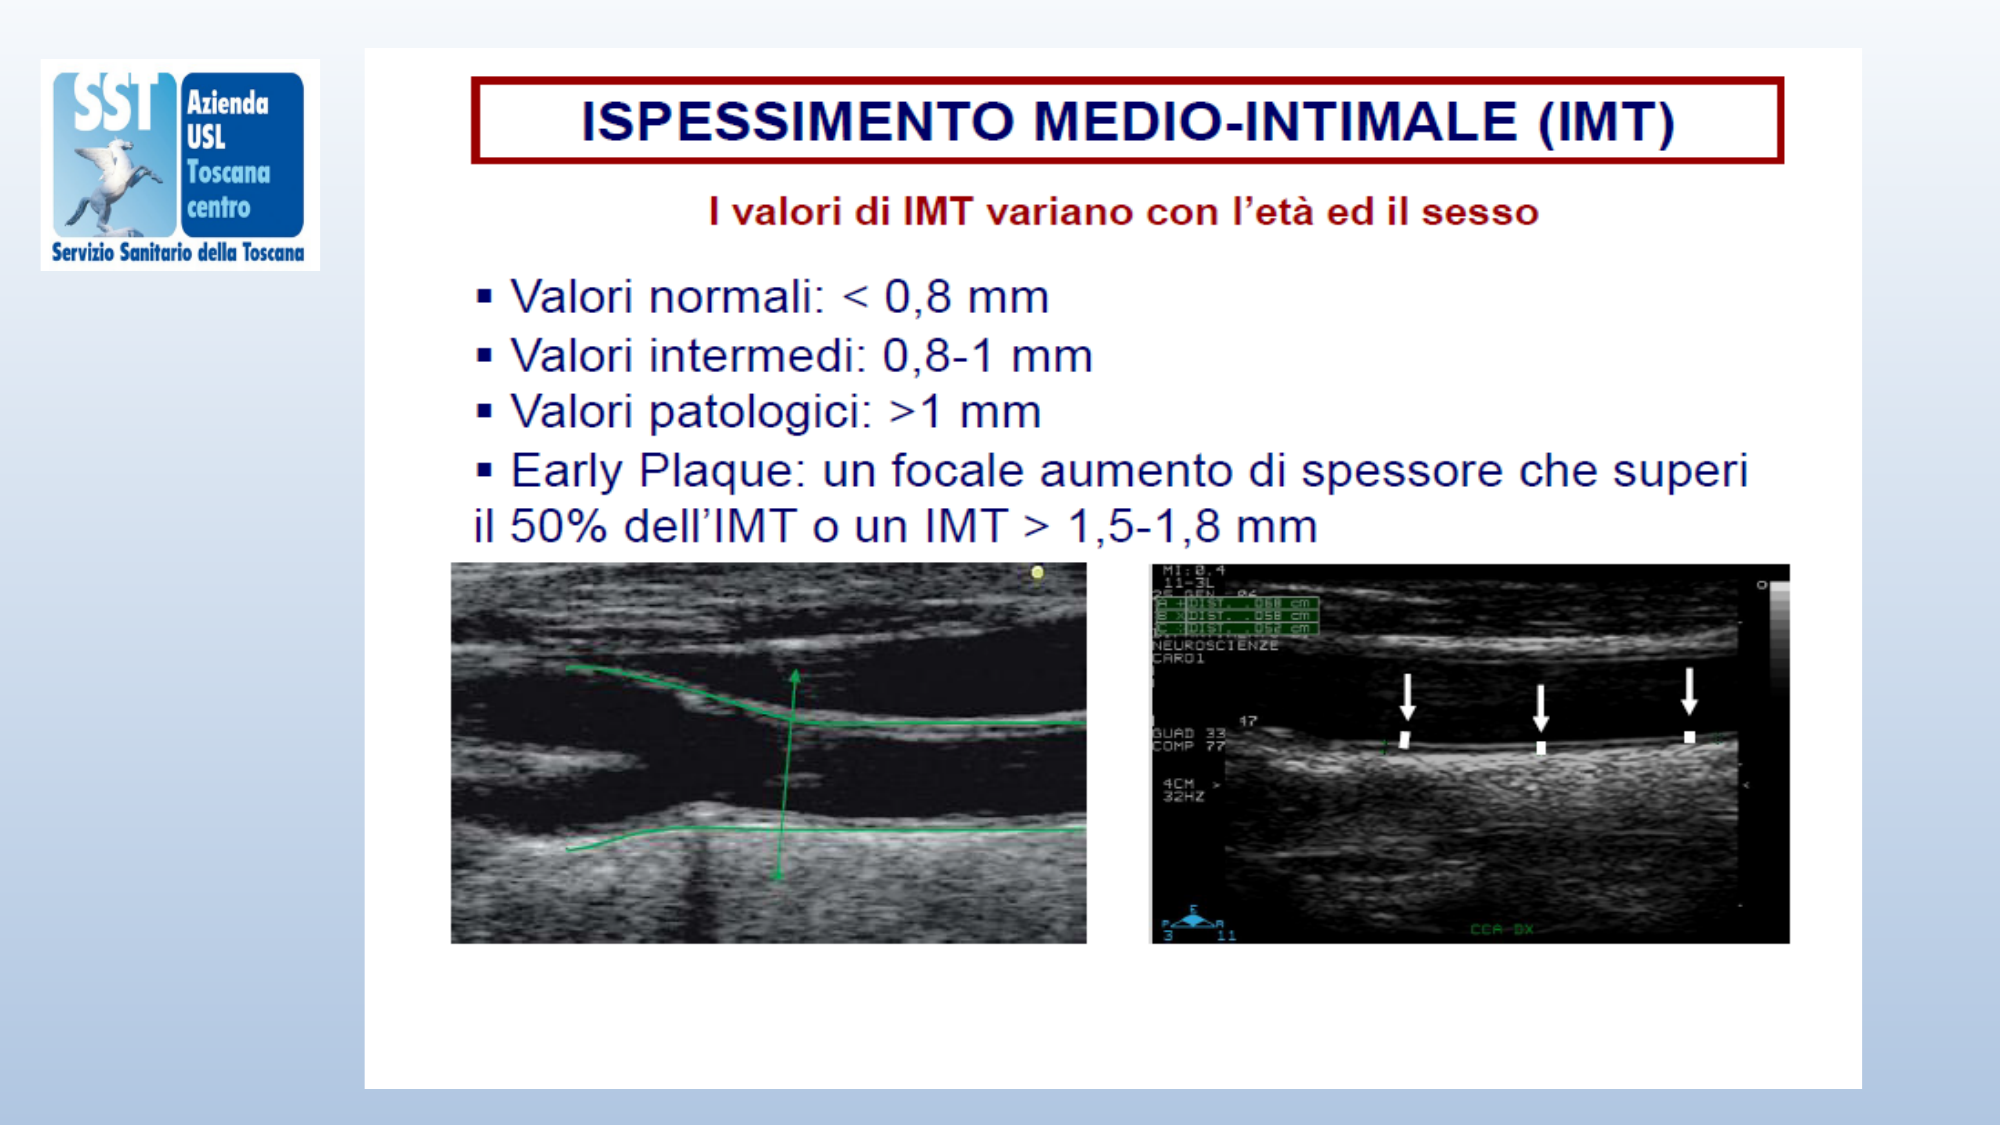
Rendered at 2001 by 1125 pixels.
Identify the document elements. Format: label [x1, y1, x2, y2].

picture [364, 48, 1863, 1089]
picture [40, 59, 321, 271]
